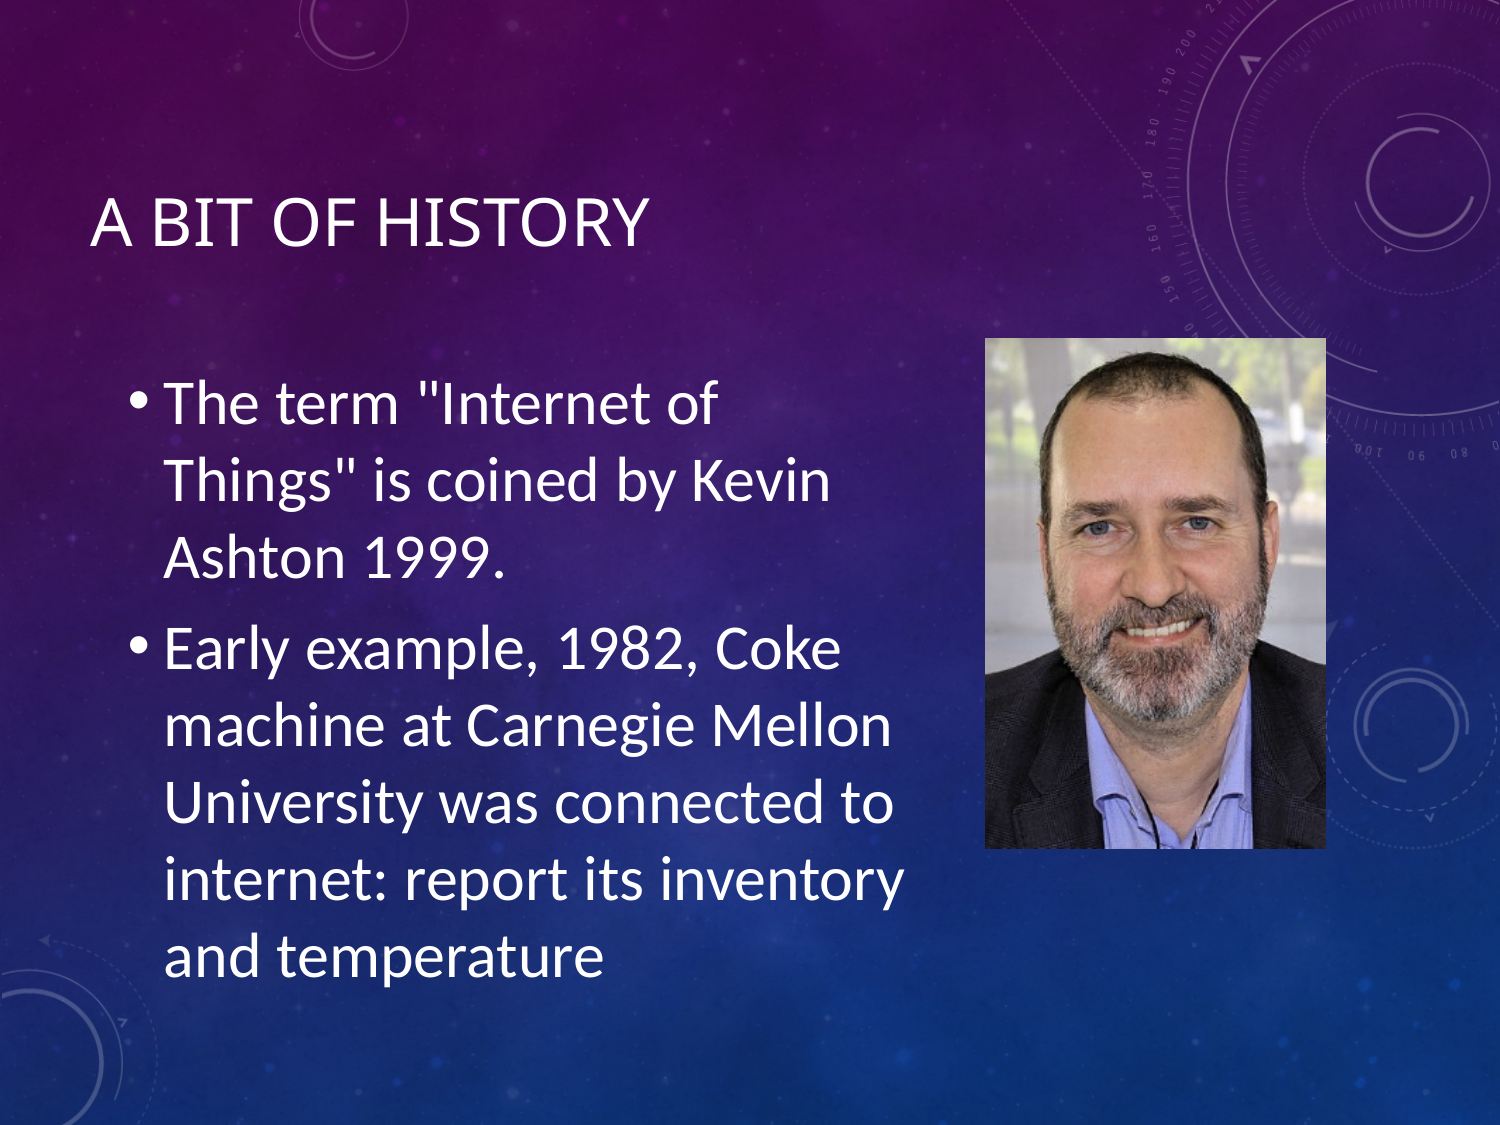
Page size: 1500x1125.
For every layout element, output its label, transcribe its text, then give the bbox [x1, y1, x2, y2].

title A bit of history [75, 99, 1350, 339]
picture [0, 0, 1500, 1125]
list The term "Internet of Things" is coined by Kevin Ashton 1999. Early example, 1982, Coke machine at Carnegie Mellon University was connected to internet: report its inventory and temperature [112, 305, 944, 999]
